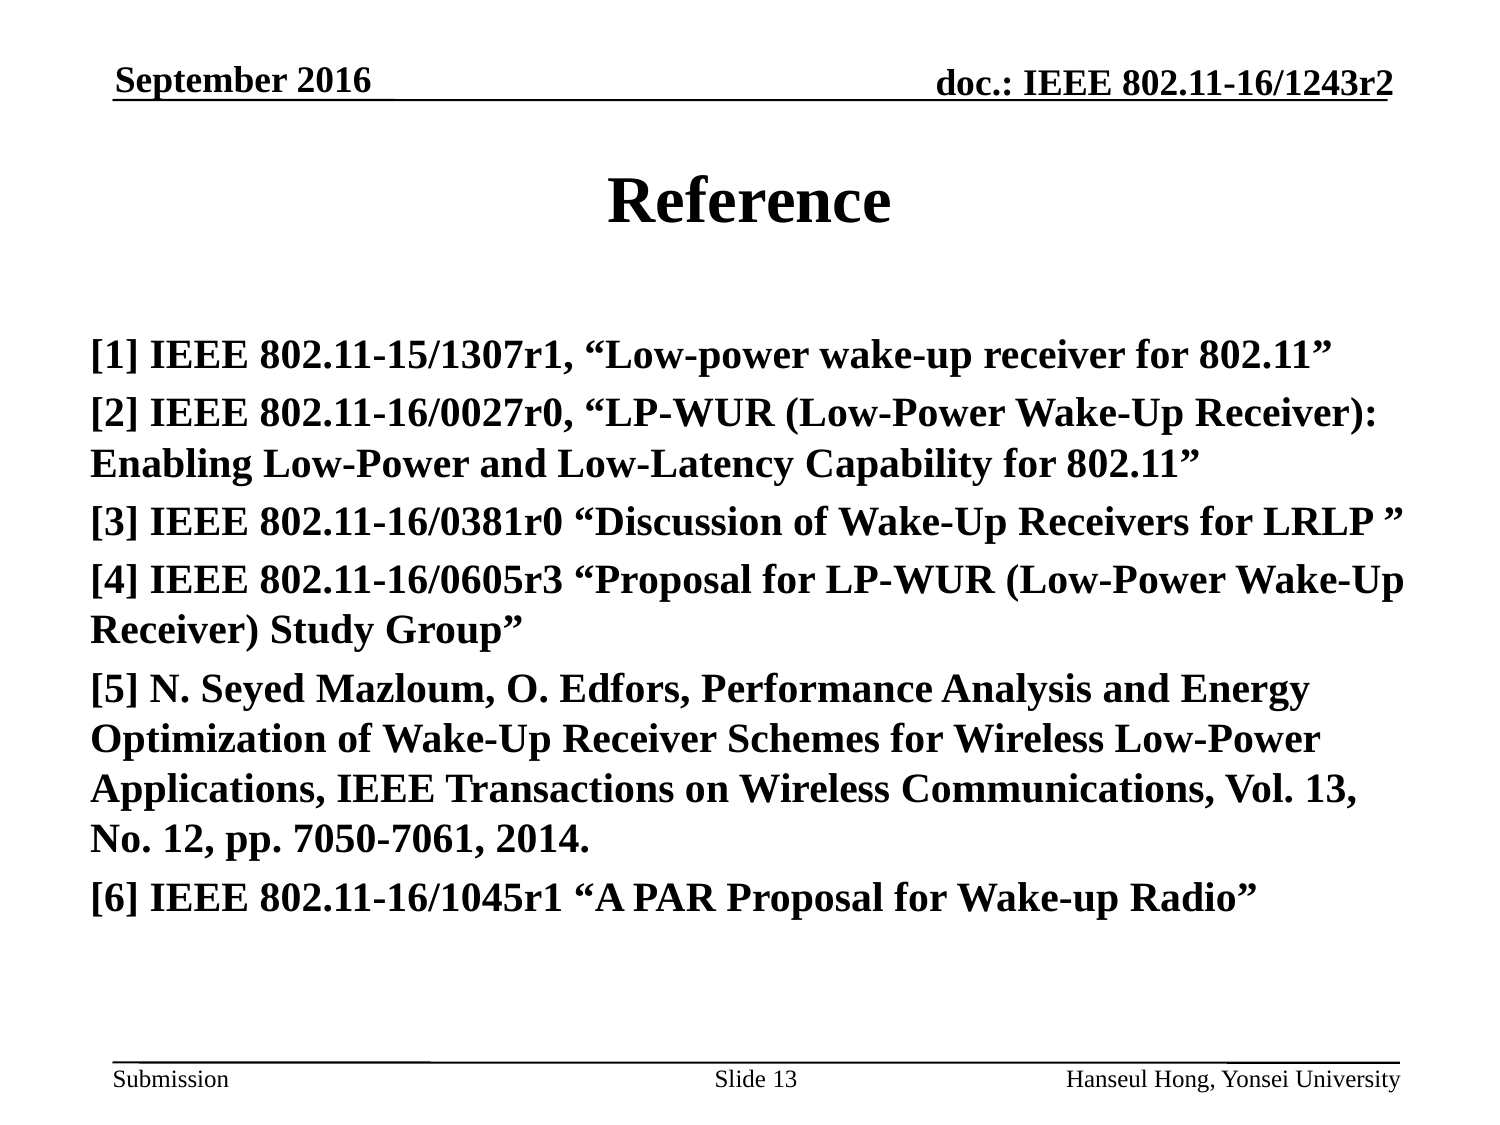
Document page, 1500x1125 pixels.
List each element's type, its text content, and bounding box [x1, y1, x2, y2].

title Reference [74, 101, 1426, 290]
list [1] IEEE 802.11-15/1307r1, “Low-power wake-up receiver for 802.11” [2] IEEE 802.11-16/0027r0, “LP-WUR (Low-Power Wake-Up Receiver): Enabling Low-Power and Low-Latency Capability for 802.11” [3] IEEE 802.11-16/0381r0 “Discussion of Wake-Up Receivers for LRLP ” [4] IEEE 802.11-16/0605r3 “Proposal for LP-WUR (Low-Power Wake-Up Receiver) Study Group” [5] N. Seyed Mazloum, O. Edfors, Performance Analysis and Energy Optimization of Wake-Up Receiver Schemes for Wireless Low-Power Applications, IEEE Transactions on Wireless Communications, Vol. 13, No. 12, pp. 7050-7061, 2014. [6] IEEE 802.11-16/1045r1 “A PAR Proposal for Wake-up Radio” [74, 318, 1426, 1062]
